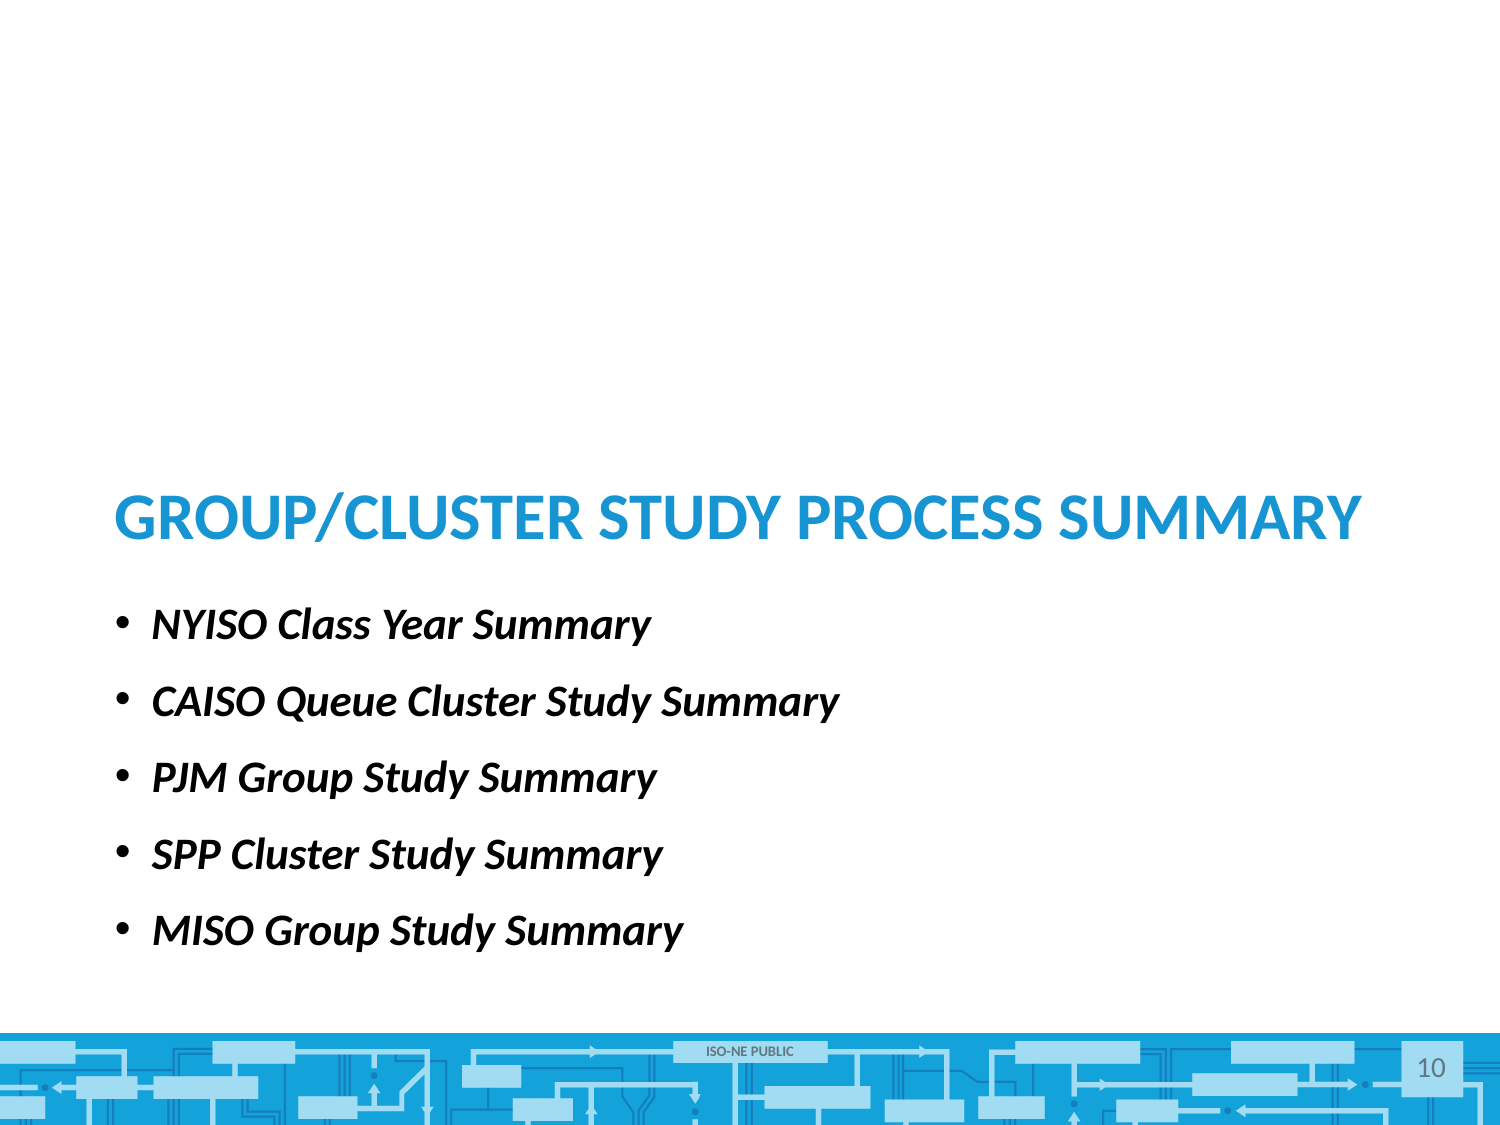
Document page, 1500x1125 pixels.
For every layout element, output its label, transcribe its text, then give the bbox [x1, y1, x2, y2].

slide_number 10 [1400, 1044, 1463, 1088]
list NYISO Class Year Summary CAISO Queue Cluster Study Summary PJM Group Study Summary SPP Cluster Study Summary MISO Group Study Summary [99, 587, 1375, 963]
title Group/Cluster Study process Summary [99, 337, 1388, 561]
picture [0, 1031, 1500, 1125]
